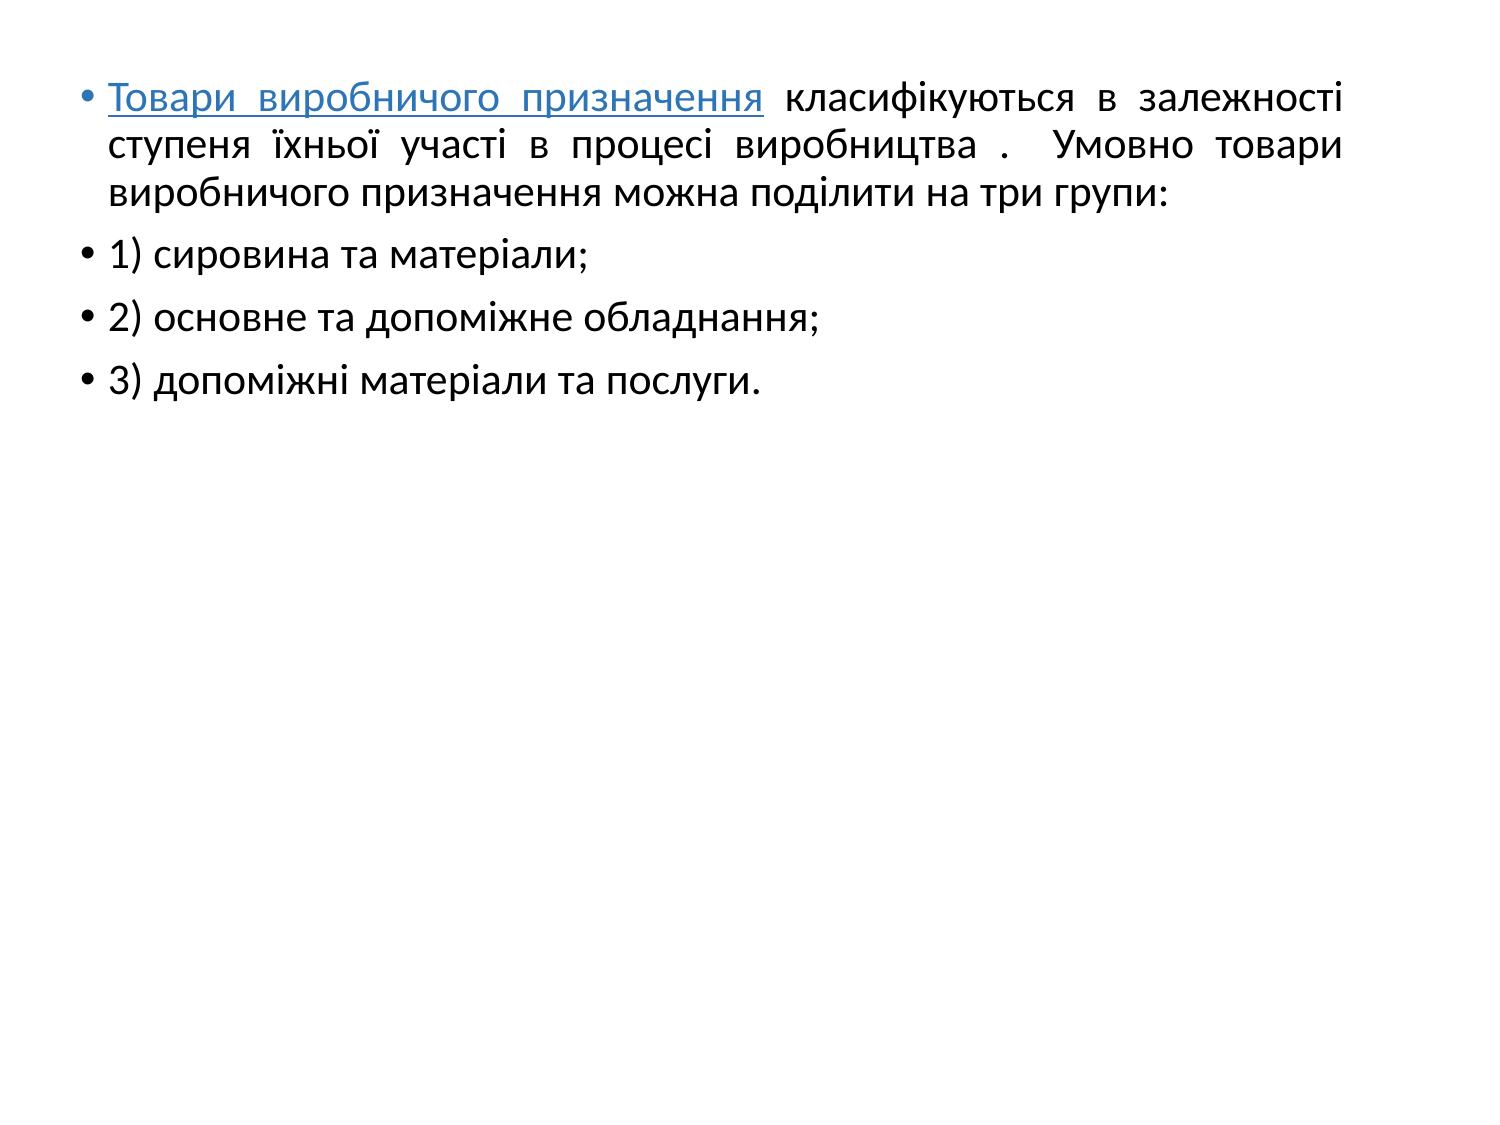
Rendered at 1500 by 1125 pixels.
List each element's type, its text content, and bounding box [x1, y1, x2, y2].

list Товари виробничого призначення класифікуються в залежності ступеня їхньої участі в процесі виробництва . Умовно товари виробничого призначення можна поділити на три групи: 1) сировина та матеріали; 2) основне та допоміжне обладнання; 3) допоміжні матеріали та послуги. [64, 66, 1359, 1025]
